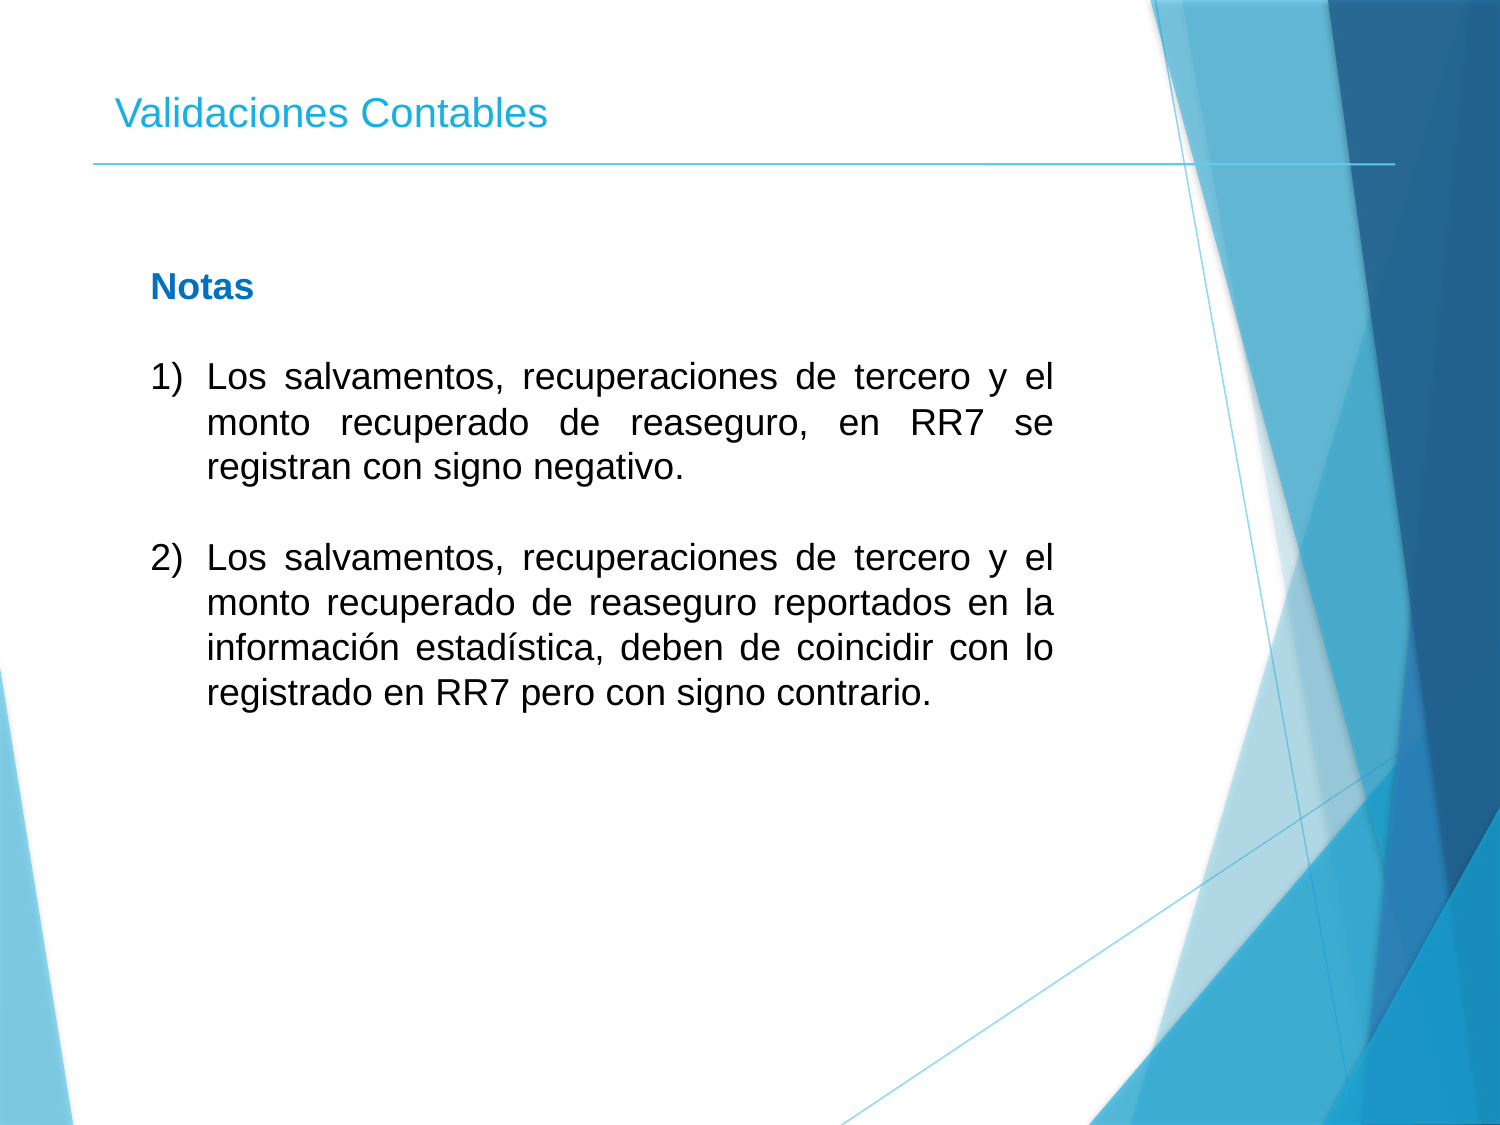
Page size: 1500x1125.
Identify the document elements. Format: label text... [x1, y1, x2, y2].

text_box Notas Los salvamentos, recuperaciones de tercero y el monto recuperado de reaseguro, en RR7 se registran con signo negativo. Los salvamentos, recuperaciones de tercero y el monto recuperado de reaseguro reportados en la información estadística, deben de coincidir con lo registrado en RR7 pero con signo contrario. [135, 255, 1069, 720]
text_box Validaciones Contables [100, 78, 1413, 143]
